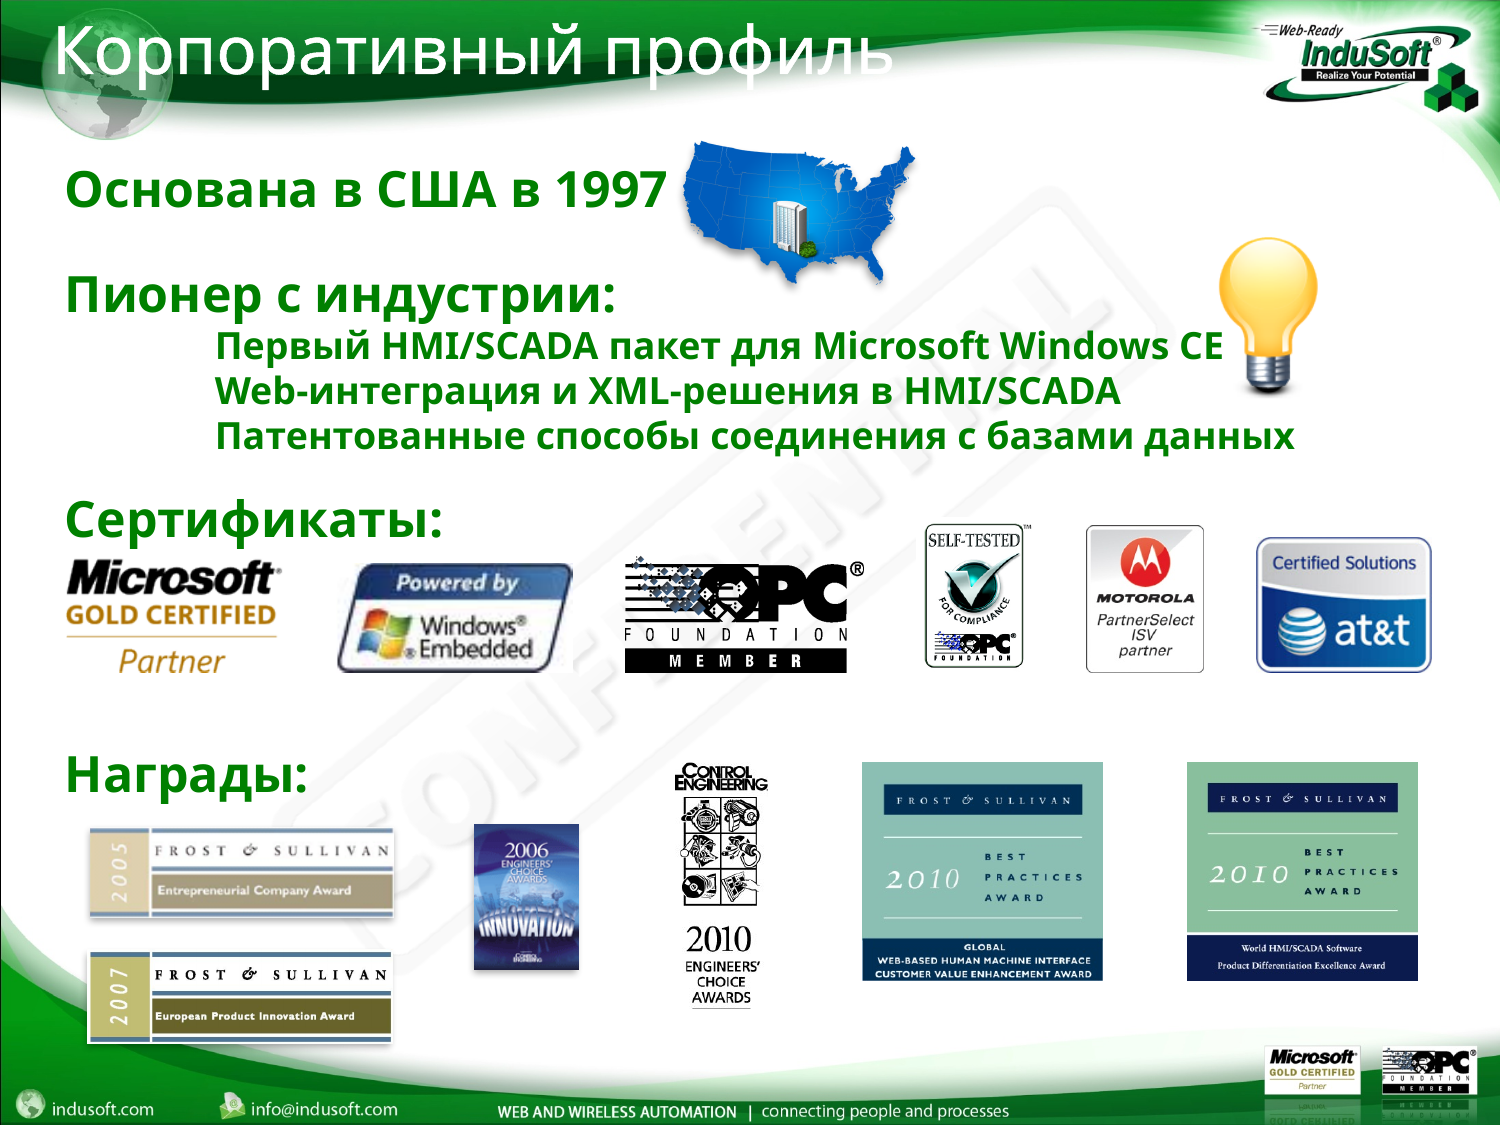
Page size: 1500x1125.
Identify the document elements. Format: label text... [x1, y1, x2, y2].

picture [0, 0, 1500, 1125]
text_box Корпоративный профиль [37, 0, 1263, 95]
text_box Основана в США в 1997 Пионер с индустрии: Первый HMI/SCADA пакет для Microsoft Windows CE Web-интеграция и XML-решения в HMI/SCADA Патентованные способы соединения с базами данных Сертификаты: Награды: [49, 149, 1442, 810]
